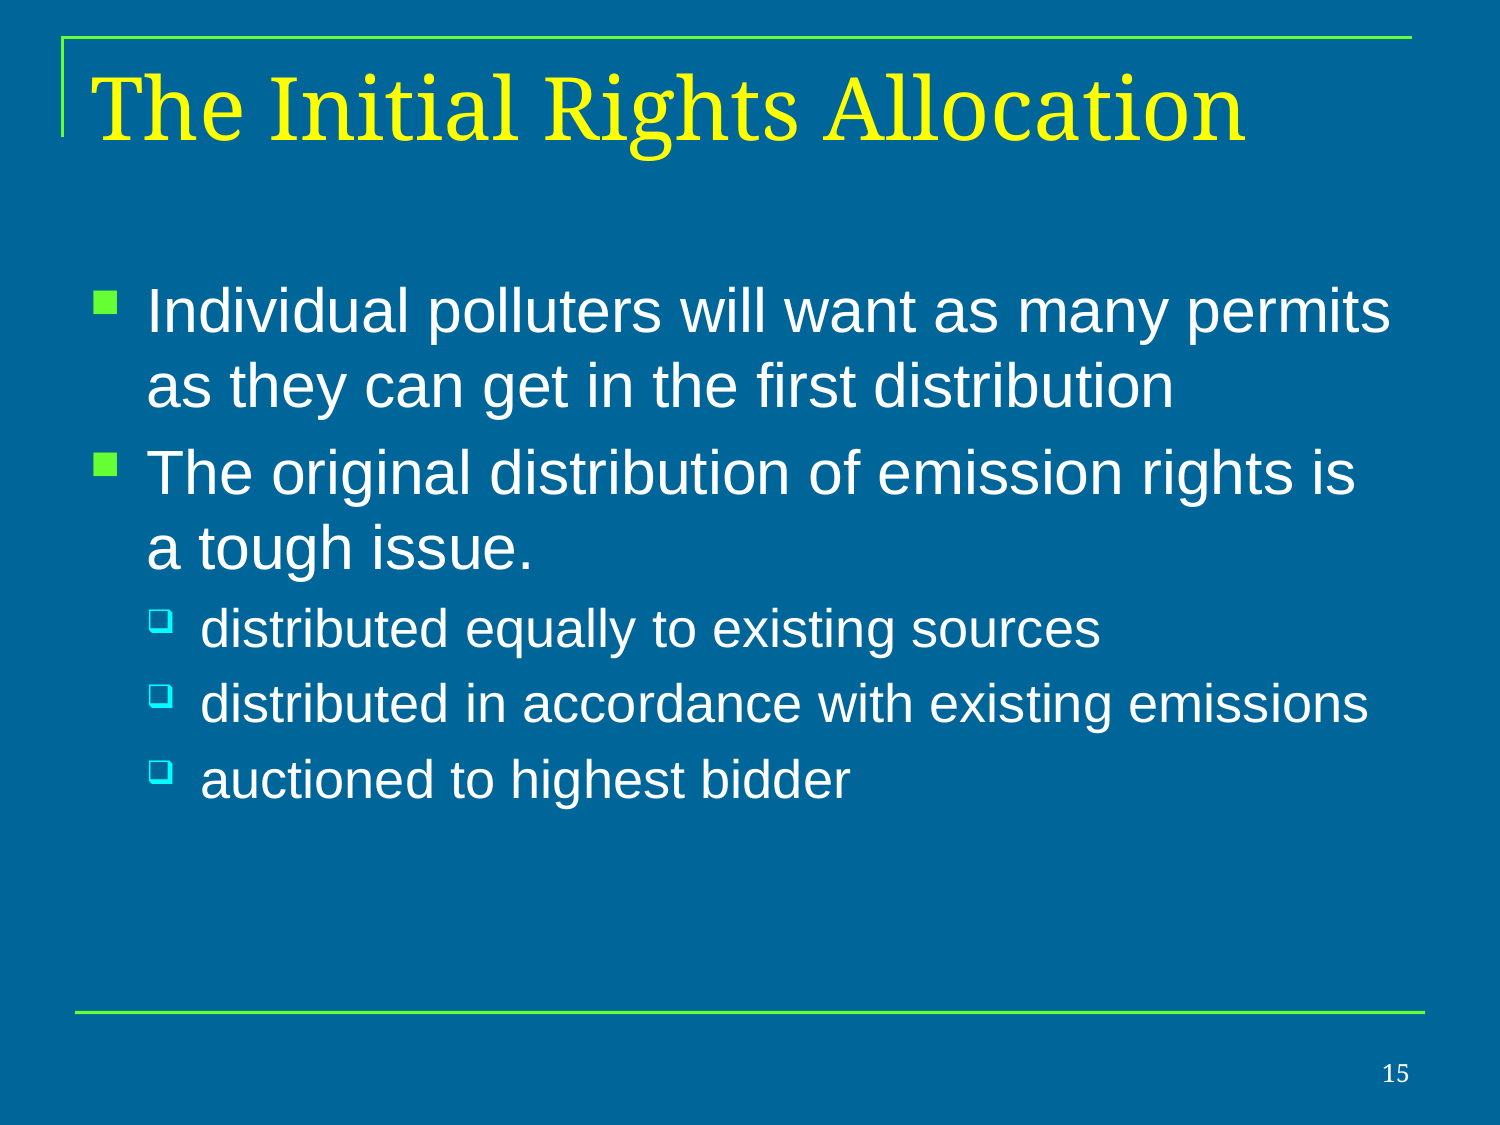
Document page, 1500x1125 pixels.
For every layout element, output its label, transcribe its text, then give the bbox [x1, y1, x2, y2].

list Individual polluters will want as many permits as they can get in the first distribution The original distribution of emission rights is a tough issue. distributed equally to existing sources distributed in accordance with existing emissions auctioned to highest bidder [74, 262, 1426, 1006]
title The Initial Rights Allocation [74, 45, 1426, 233]
slide_number 15 [1074, 1023, 1426, 1100]
